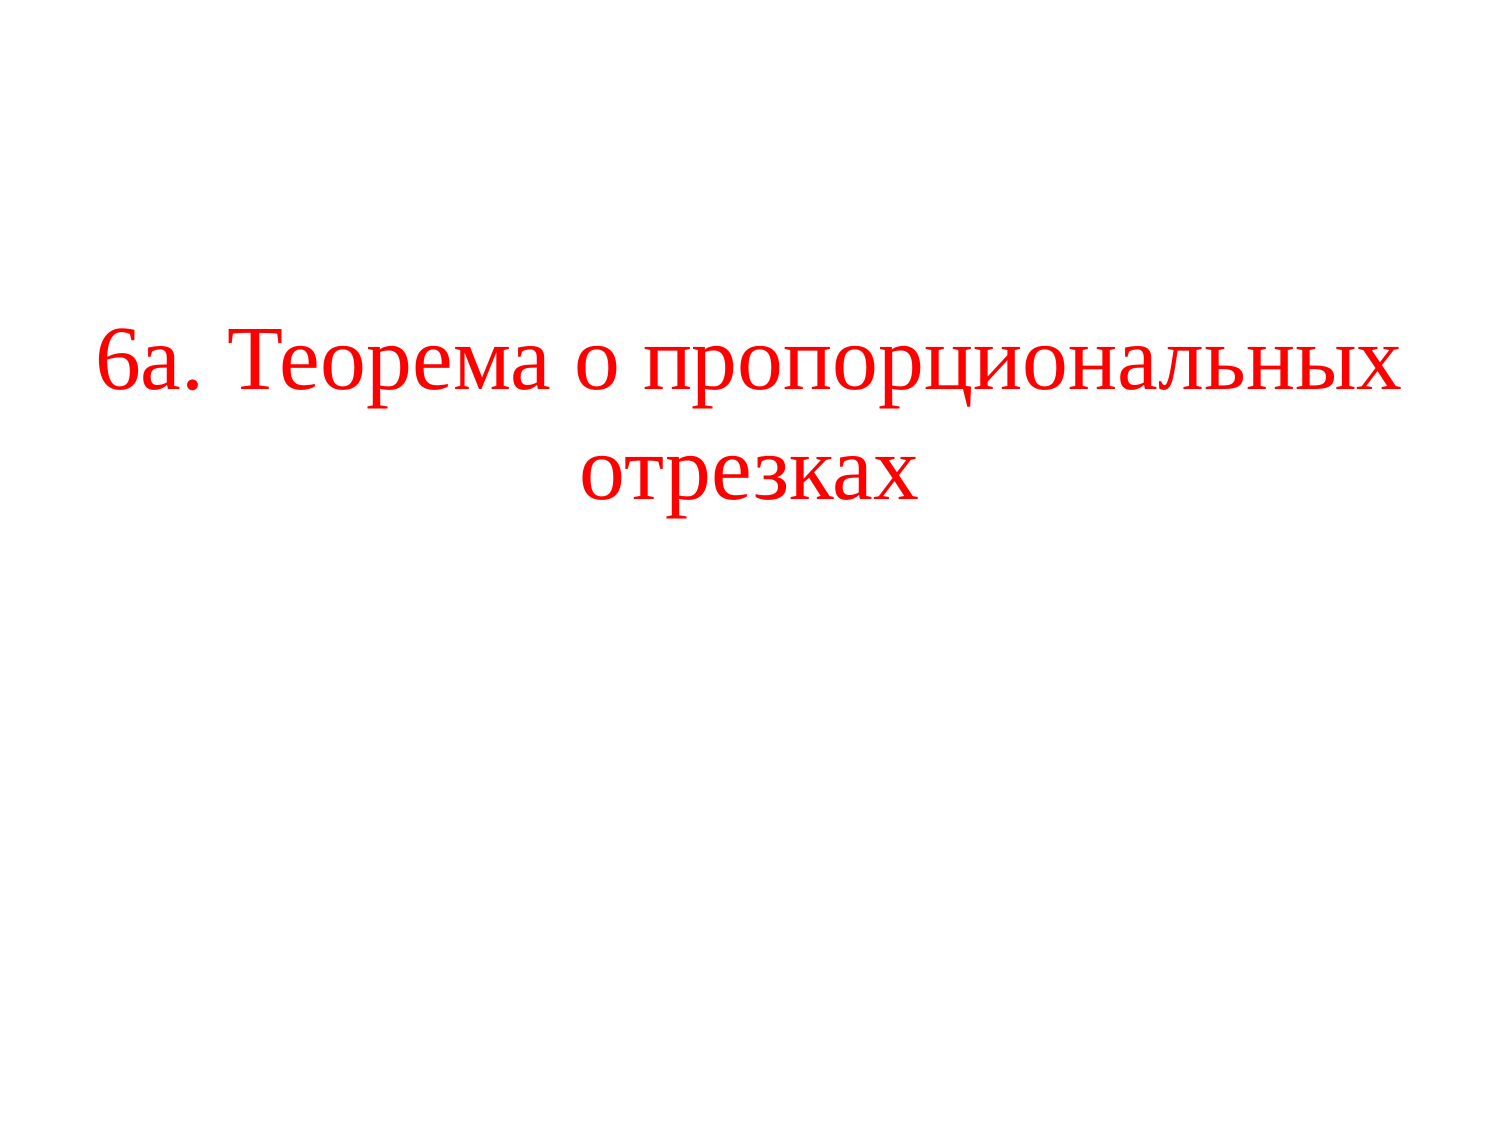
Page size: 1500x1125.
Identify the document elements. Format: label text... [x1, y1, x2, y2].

text_box 6а. Теорема о пропорциональных отрезках [0, 290, 1500, 526]
